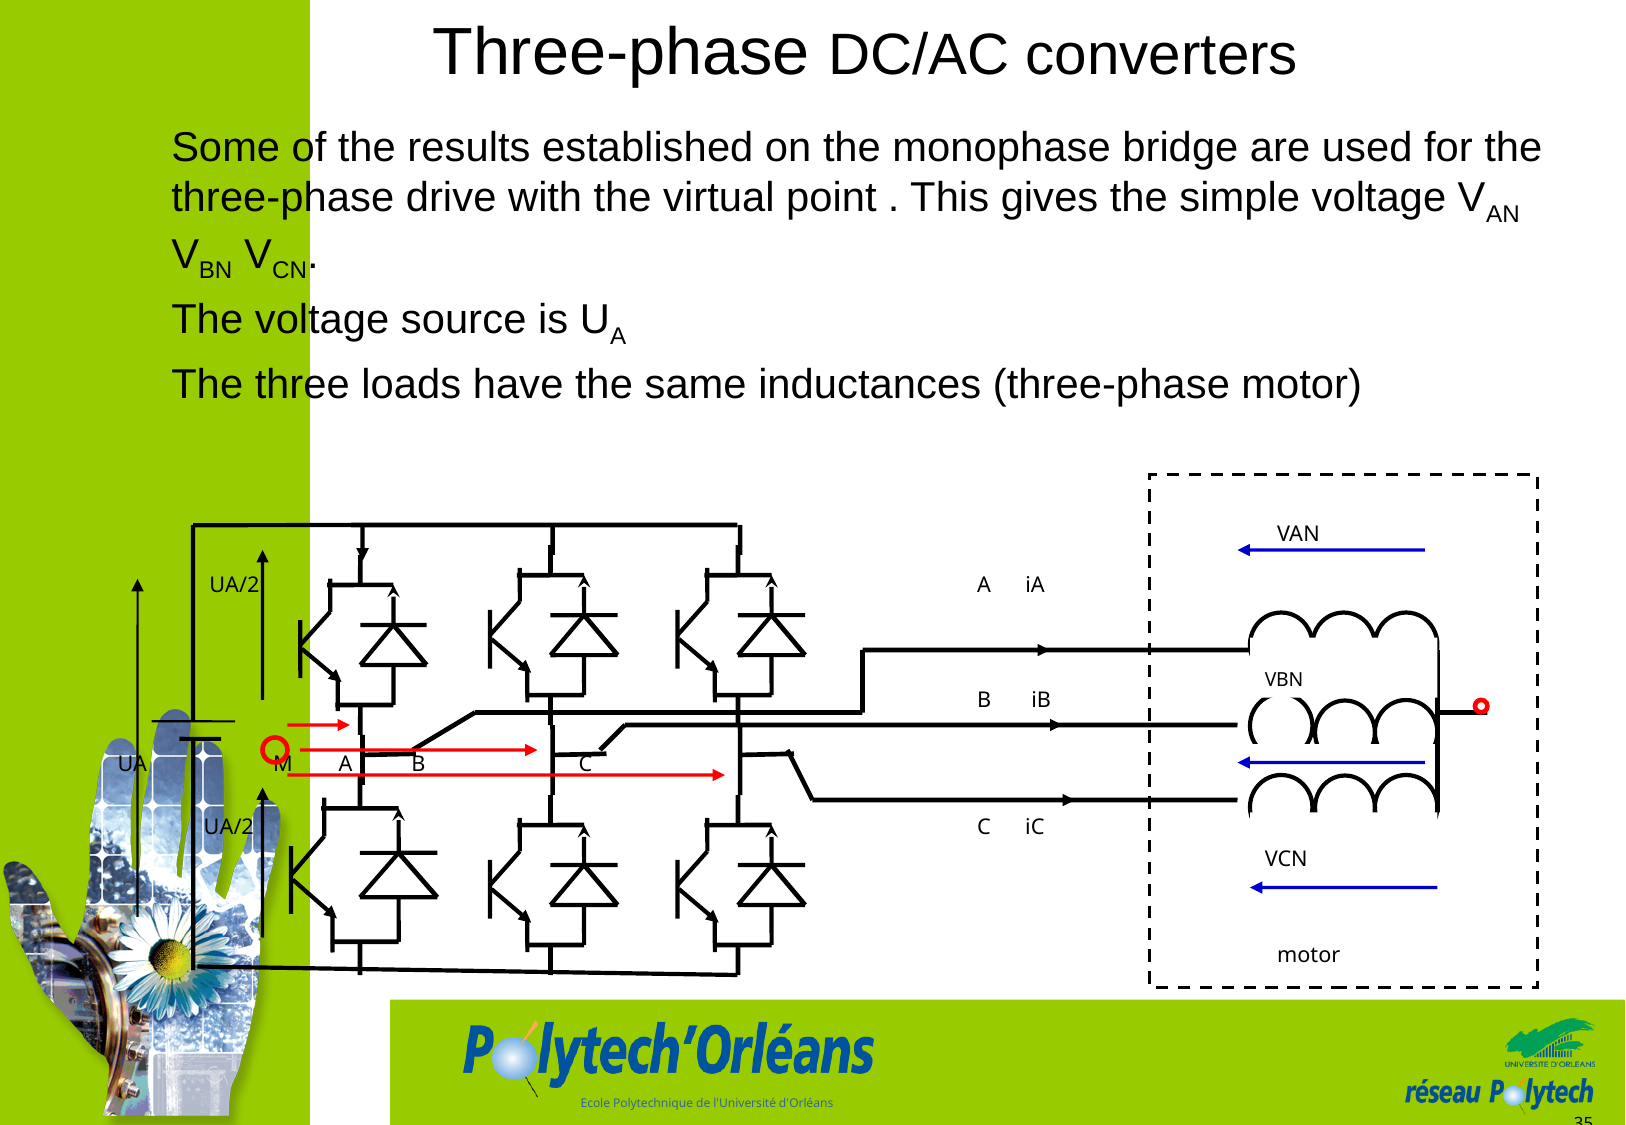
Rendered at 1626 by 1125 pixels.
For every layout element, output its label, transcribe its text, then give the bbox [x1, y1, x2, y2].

picture [1373, 1068, 1605, 1120]
slide_number 35 [1559, 1085, 1625, 1125]
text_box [137, 474, 1538, 988]
picture [1505, 1018, 1595, 1067]
title Three-phase DC/AC converters [187, 0, 1544, 100]
text_box UA/2 A iA B iB UA M A B C N UA/2 C iC motor [62, 474, 1563, 1038]
picture [0, 704, 293, 1125]
list Some of the results established on the monophase bridge are used for the three-phase drive with the virtual point . This gives the simple voltage VAN VBN VCN. The voltage source is UA The three loads have the same inductances (three-phase motor) [99, 112, 1563, 474]
picture [463, 1038, 874, 1097]
